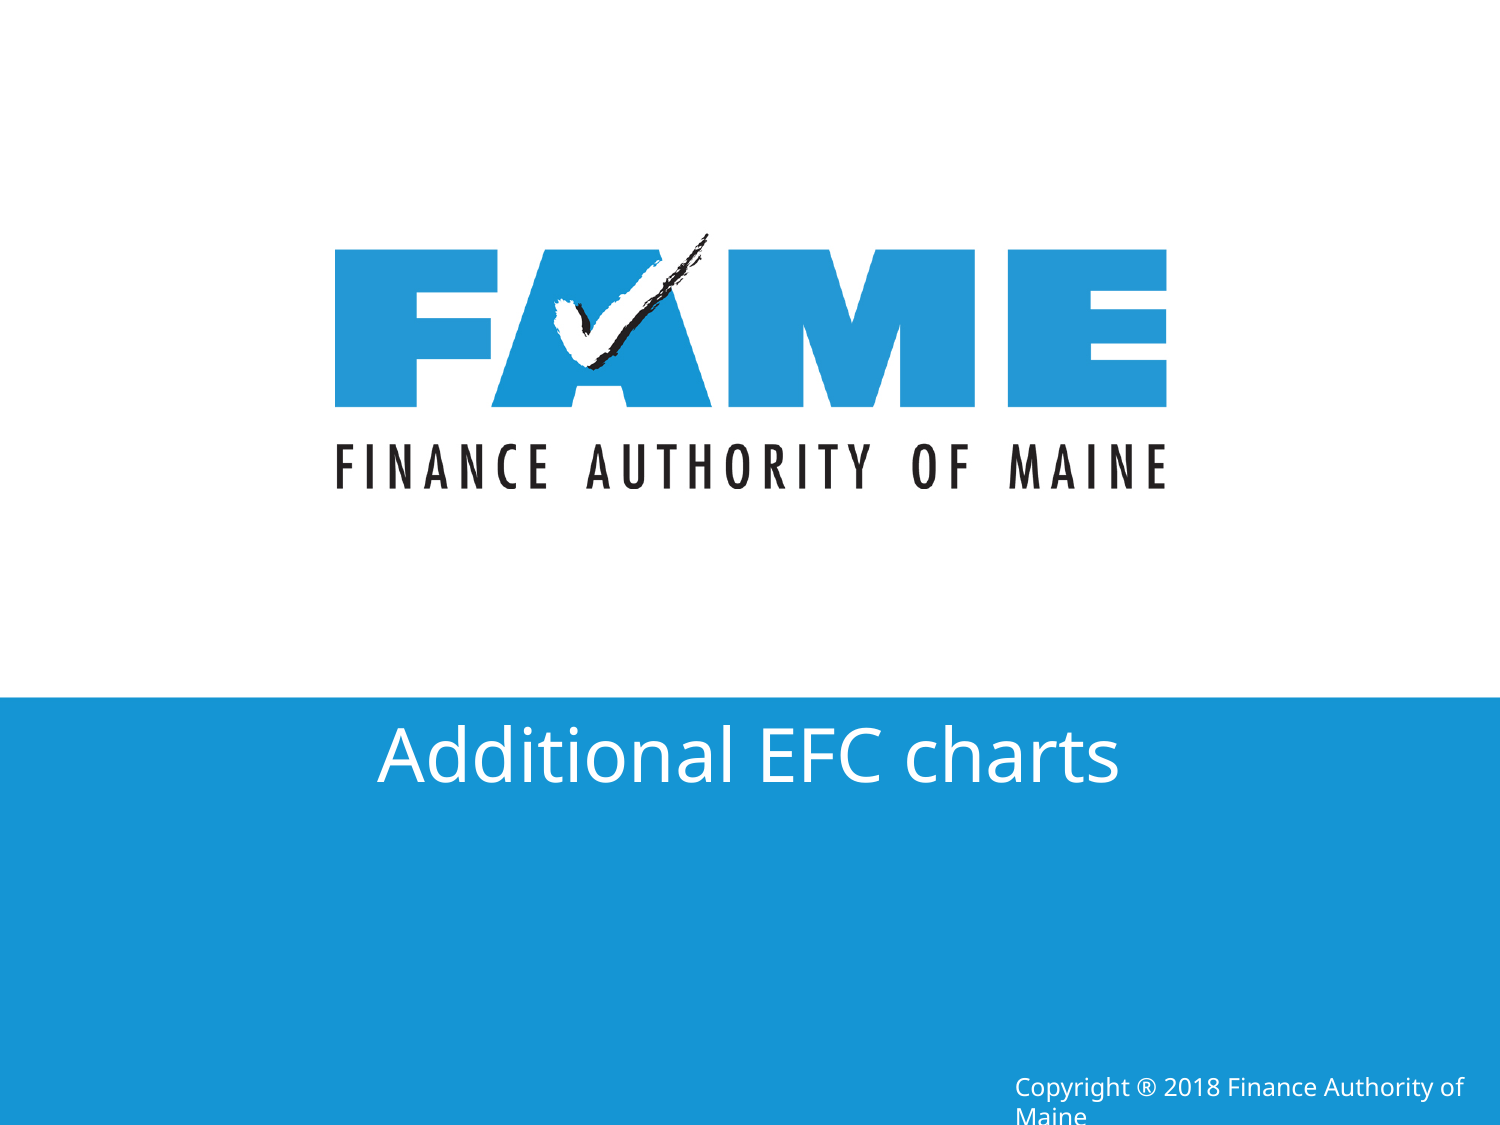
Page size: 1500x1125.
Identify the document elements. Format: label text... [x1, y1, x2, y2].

picture [0, 0, 1500, 1125]
title Additional EFC charts [112, 699, 1388, 1000]
text_box Copyright ® 2018 Finance Authority of Maine [999, 1064, 1500, 1125]
